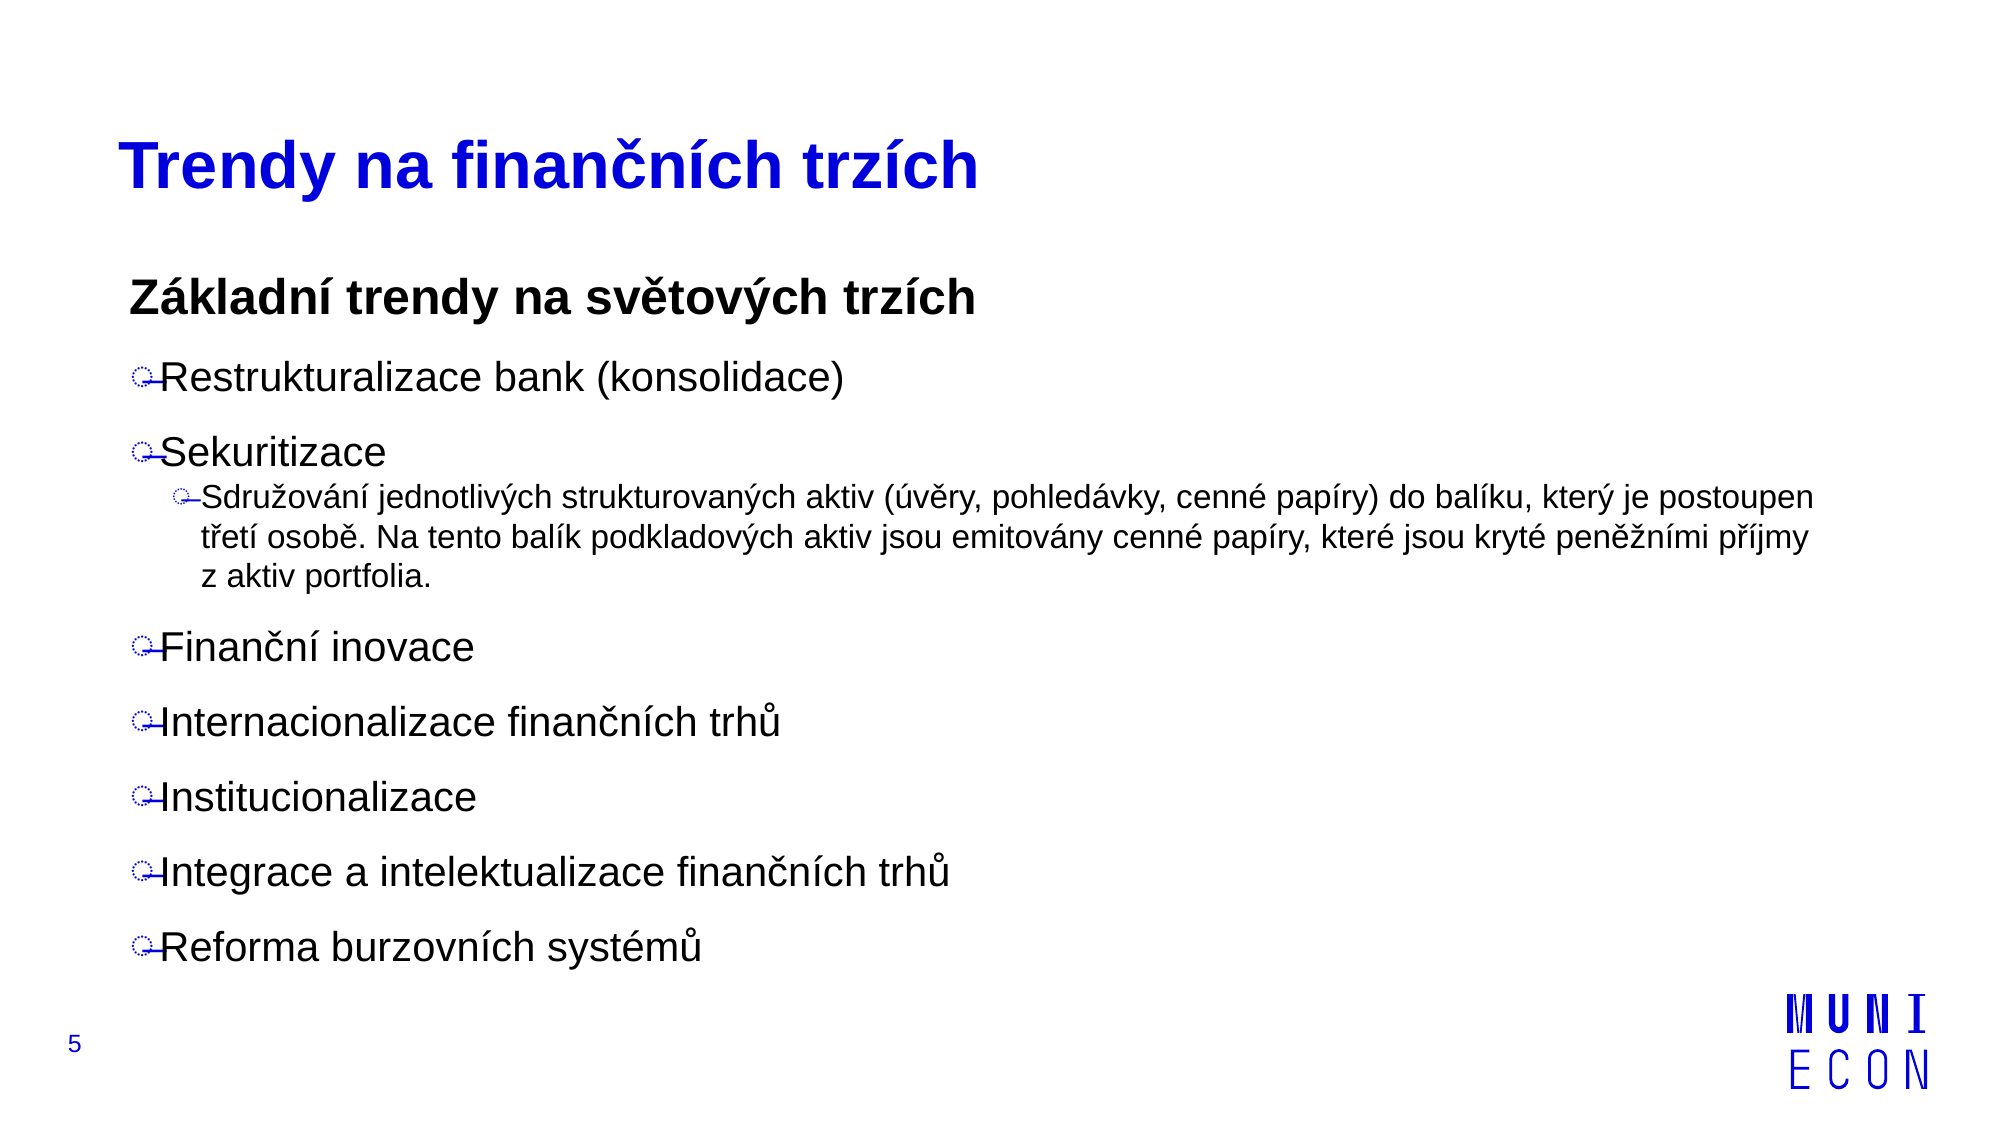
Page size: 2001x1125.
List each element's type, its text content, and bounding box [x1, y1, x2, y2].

list Základní trendy na světových trzích Restrukturalizace bank (konsolidace) Sekuritizace Sdružování jednotlivých strukturovaných aktiv (úvěry, pohledávky, cenné papíry) do balíku, který je postoupen třetí osobě. Na tento balík podkladových aktiv jsou emitovány cenné papíry, které jsou kryté peněžními příjmy z aktiv portfolia. Finanční inovace Internacionalizace finančních trhů Institucionalizace Integrace a intelektualizace finančních trhů Reforma burzovních systémů [118, 234, 1831, 1022]
title Trendy na finančních trzích [118, 118, 1883, 193]
slide_number 5 [67, 1021, 110, 1063]
